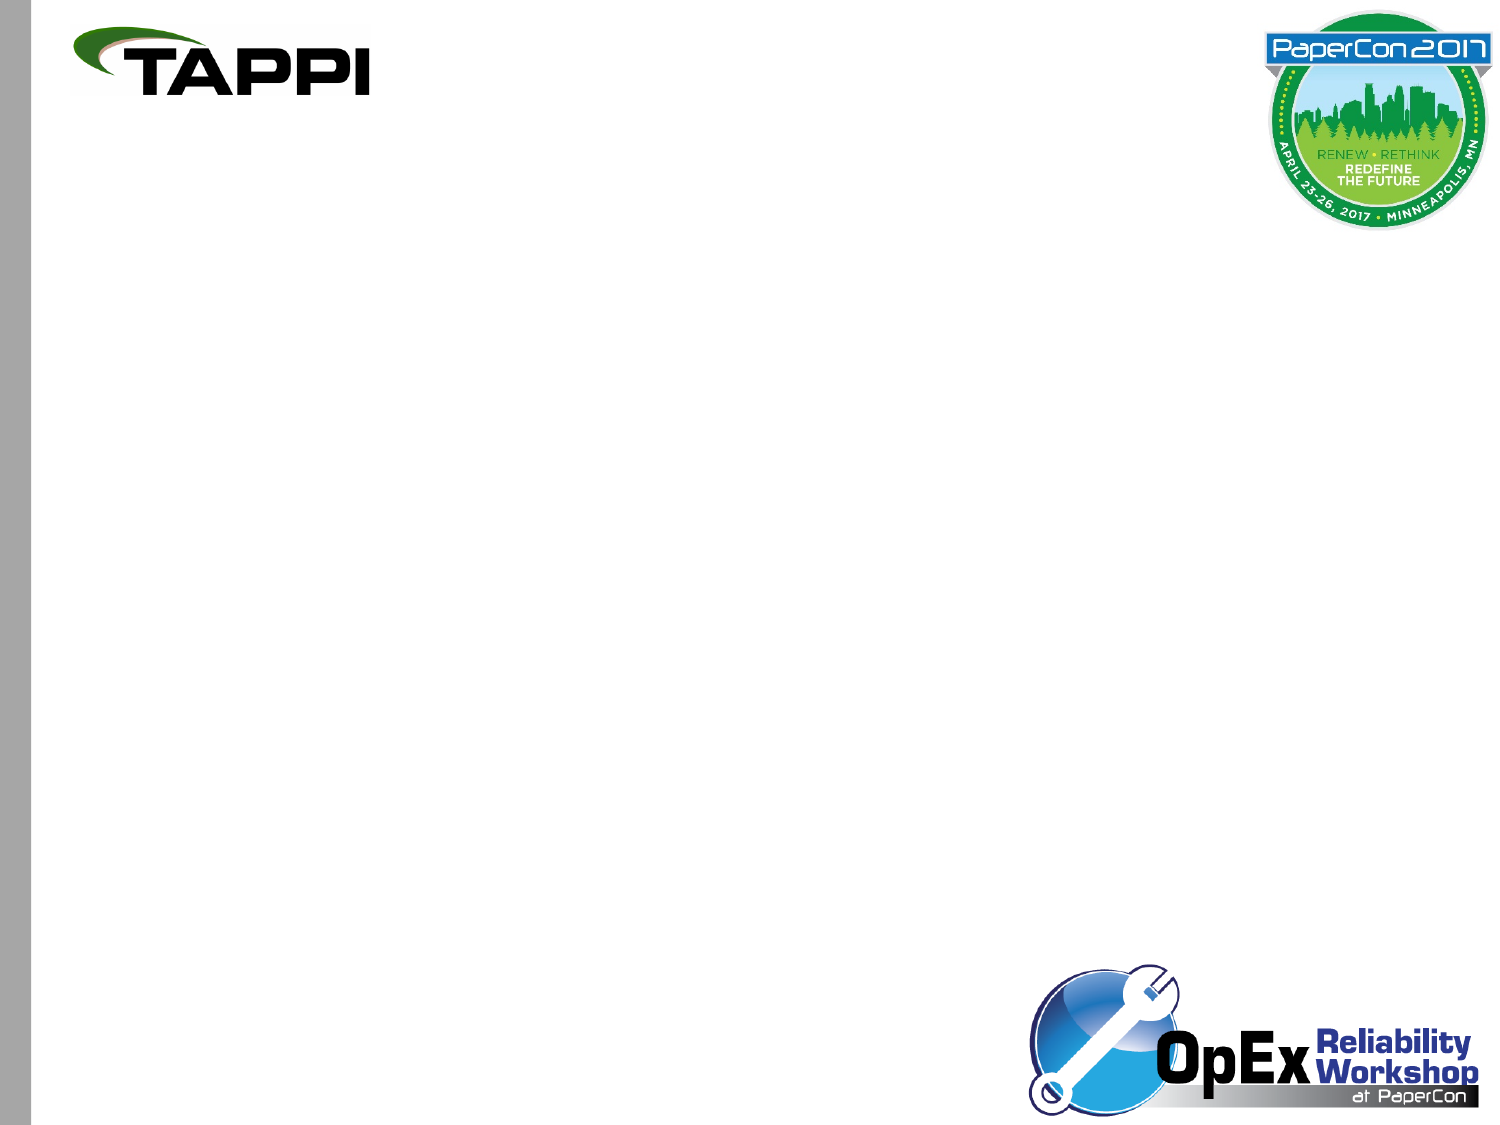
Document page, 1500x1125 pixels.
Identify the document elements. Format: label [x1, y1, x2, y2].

picture [1012, 958, 1498, 1125]
picture [1257, 1, 1500, 239]
picture [70, 24, 371, 96]
